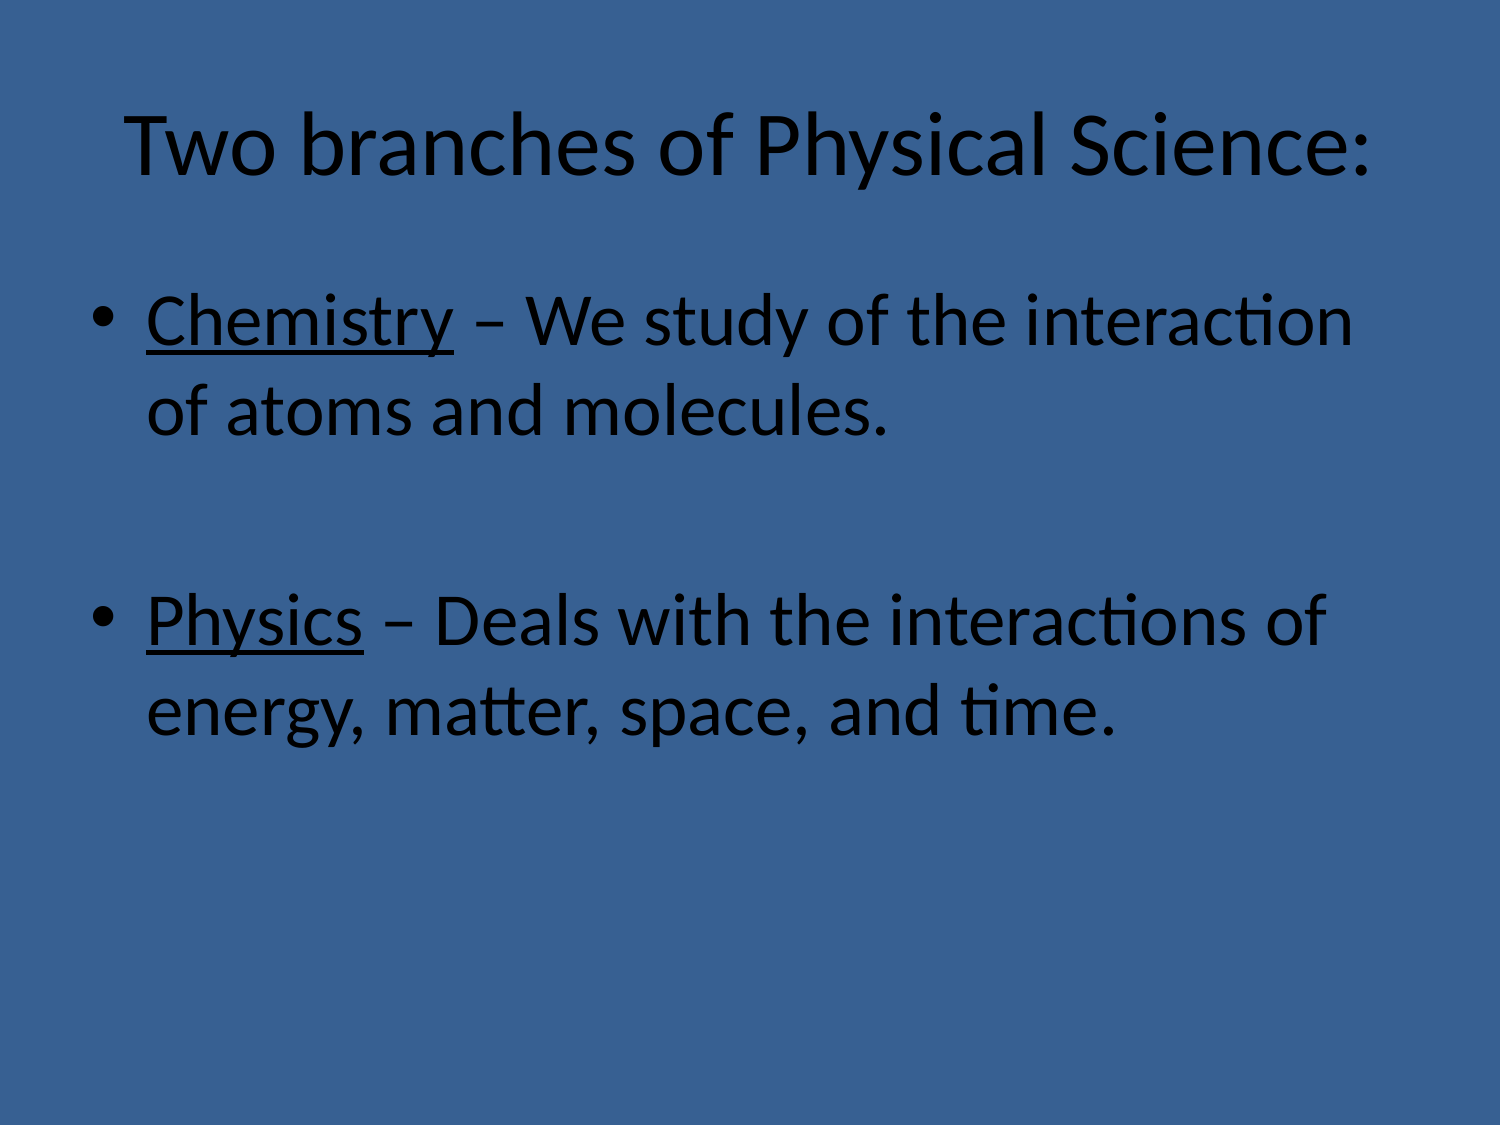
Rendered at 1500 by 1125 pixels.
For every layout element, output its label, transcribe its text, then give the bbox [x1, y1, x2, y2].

list Chemistry – We study of the interaction of atoms and molecules. Physics – Deals with the interactions of energy, matter, space, and time. [75, 262, 1425, 1005]
title Two branches of Physical Science: [75, 45, 1425, 233]
